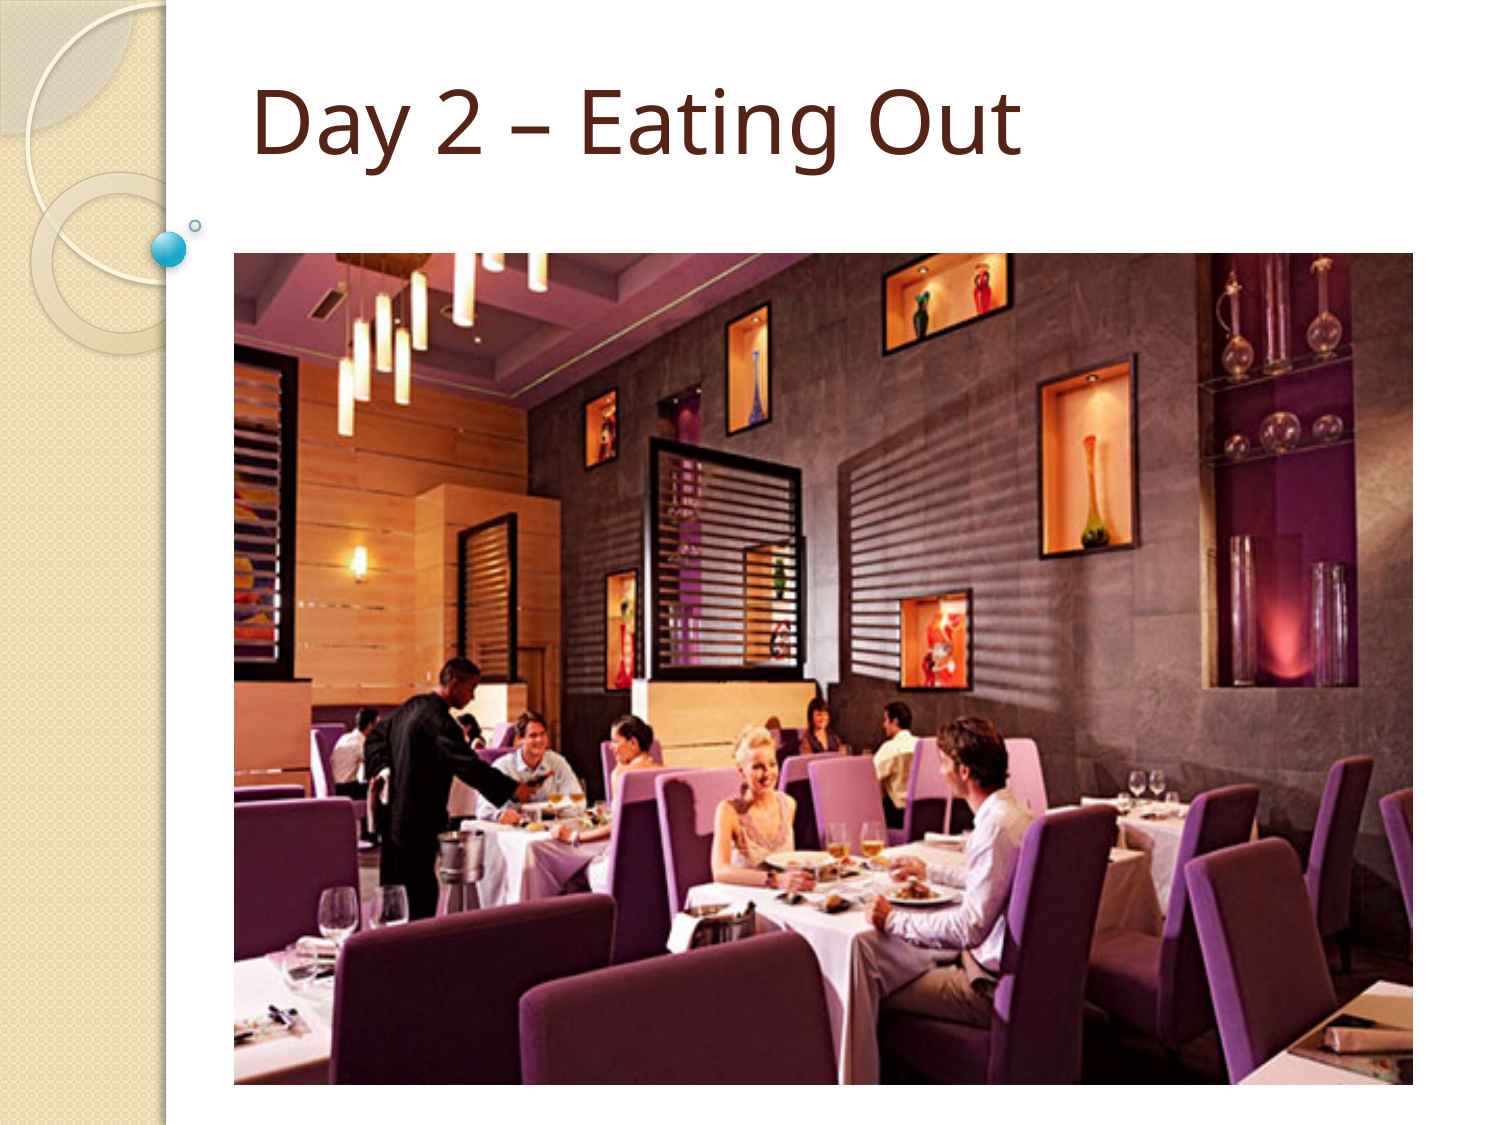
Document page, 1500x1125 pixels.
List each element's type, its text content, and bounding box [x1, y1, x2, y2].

picture [234, 253, 1413, 1085]
title Day 2 – Eating Out [234, 0, 1450, 180]
